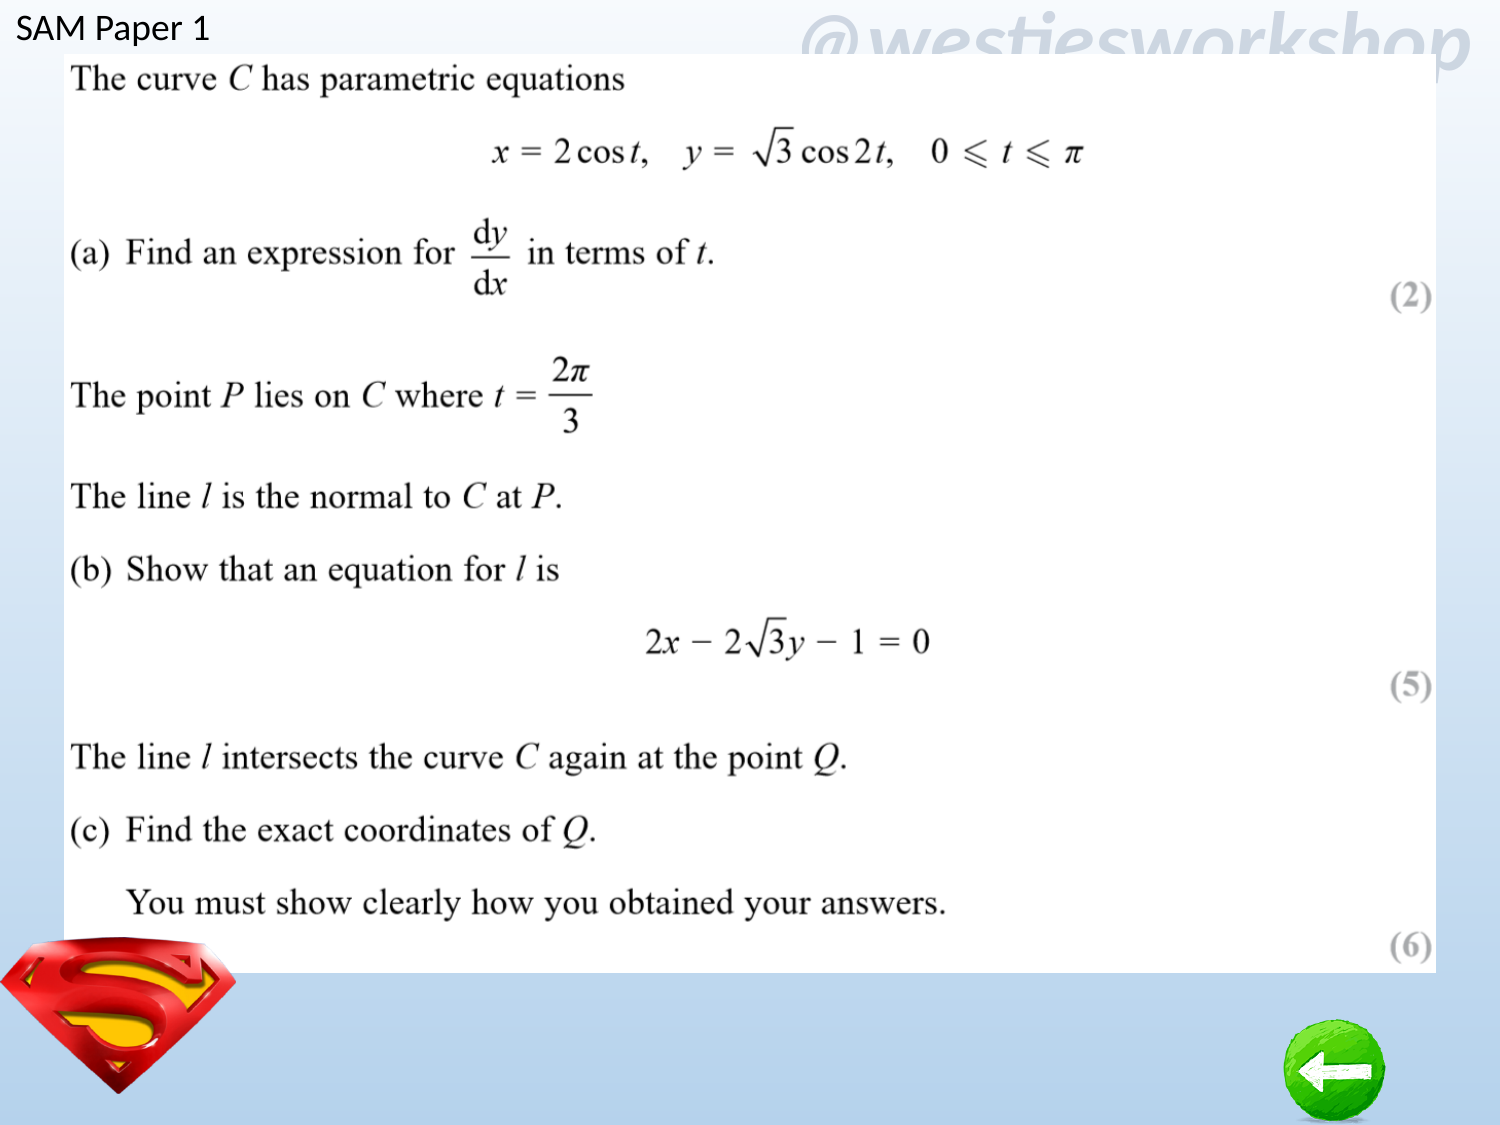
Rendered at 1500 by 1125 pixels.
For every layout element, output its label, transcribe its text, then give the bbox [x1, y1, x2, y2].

picture [1281, 1019, 1387, 1125]
picture [0, 54, 1436, 1095]
text_box SAM Paper 1 [1, 0, 226, 56]
